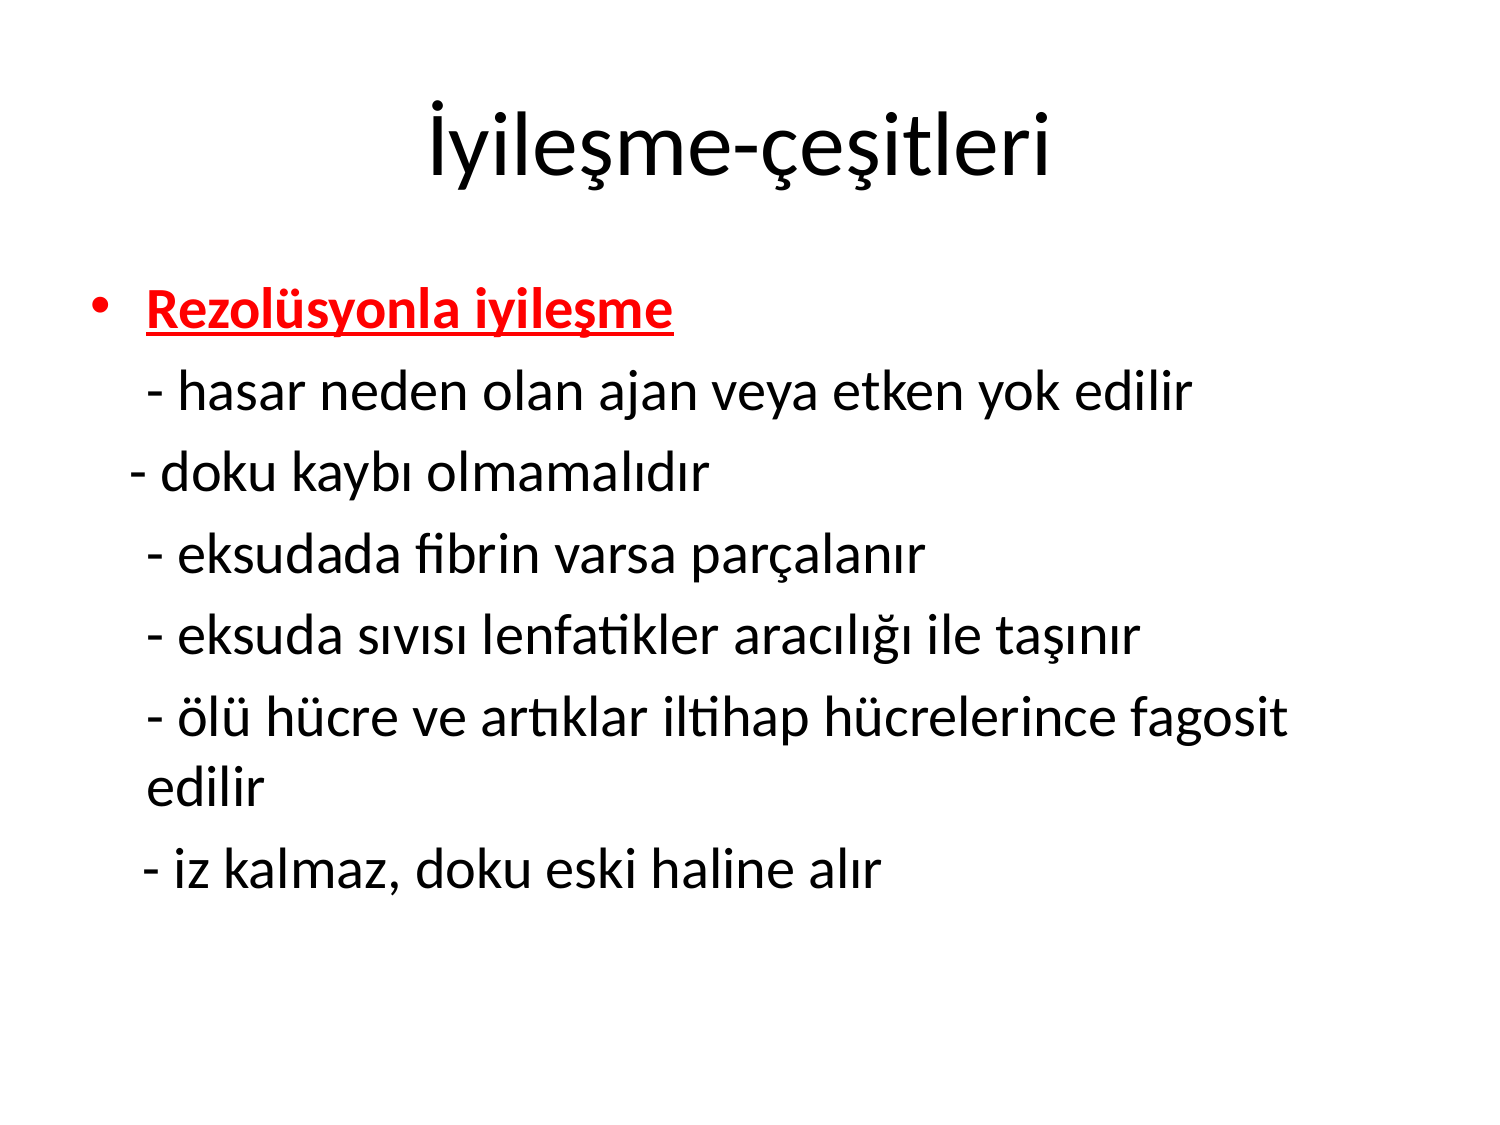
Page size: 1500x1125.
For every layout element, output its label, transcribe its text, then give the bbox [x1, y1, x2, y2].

title İyileşme-çeşitleri [75, 45, 1425, 233]
list Rezolüsyonla iyileşme - hasar neden olan ajan veya etken yok edilir - doku kaybı olmamalıdır - eksudada fibrin varsa parçalanır - eksuda sıvısı lenfatikler aracılığı ile taşınır - ölü hücre ve artıklar iltihap hücrelerince fagosit edilir - iz kalmaz, doku eski haline alır [75, 262, 1425, 1005]
